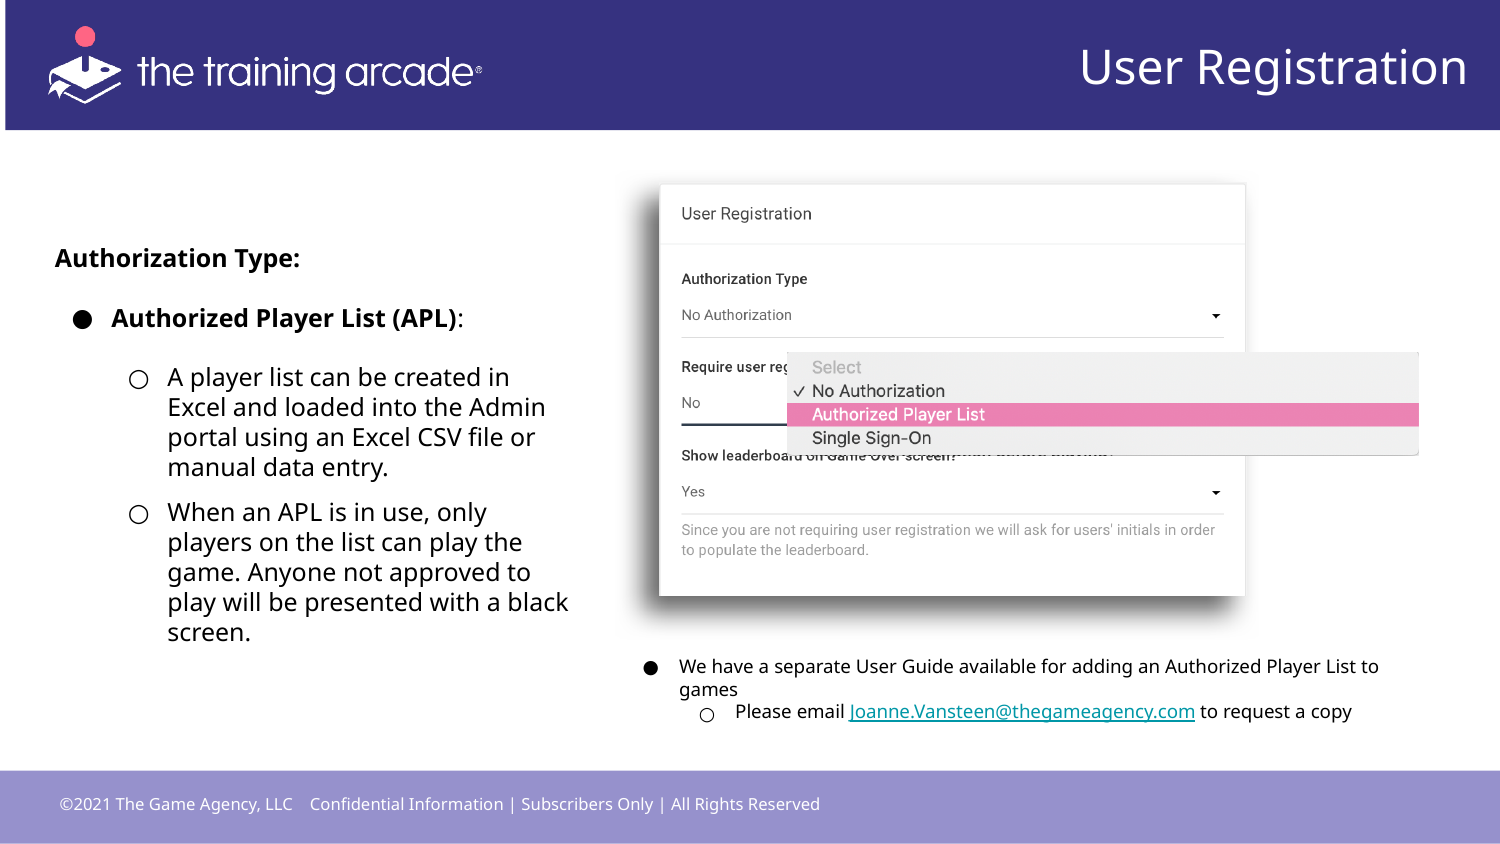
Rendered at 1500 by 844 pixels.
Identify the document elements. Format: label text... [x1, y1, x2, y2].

picture [48, 26, 483, 104]
text_box [0, 770, 1500, 844]
text_box User Registration [5, 0, 1500, 131]
text_box ©2021 The Game Agency, LLC Confidential Information | Subscribers Only | All Rights Reserved [48, 788, 1121, 827]
text_box We have a separate User Guide available for adding an Authorized Player List to games Please email Joanne.Vansteen@thegameagency.com to request a copy [611, 643, 1432, 740]
picture [658, 182, 1419, 596]
text_box Authorization Type: Authorized Player List (APL): A player list can be created in Excel and loaded into the Admin portal using an Excel CSV file or manual data entry. When an APL is in use, only players on the list can play the game. Anyone not approved to play will be presented with a black screen. [43, 178, 584, 725]
